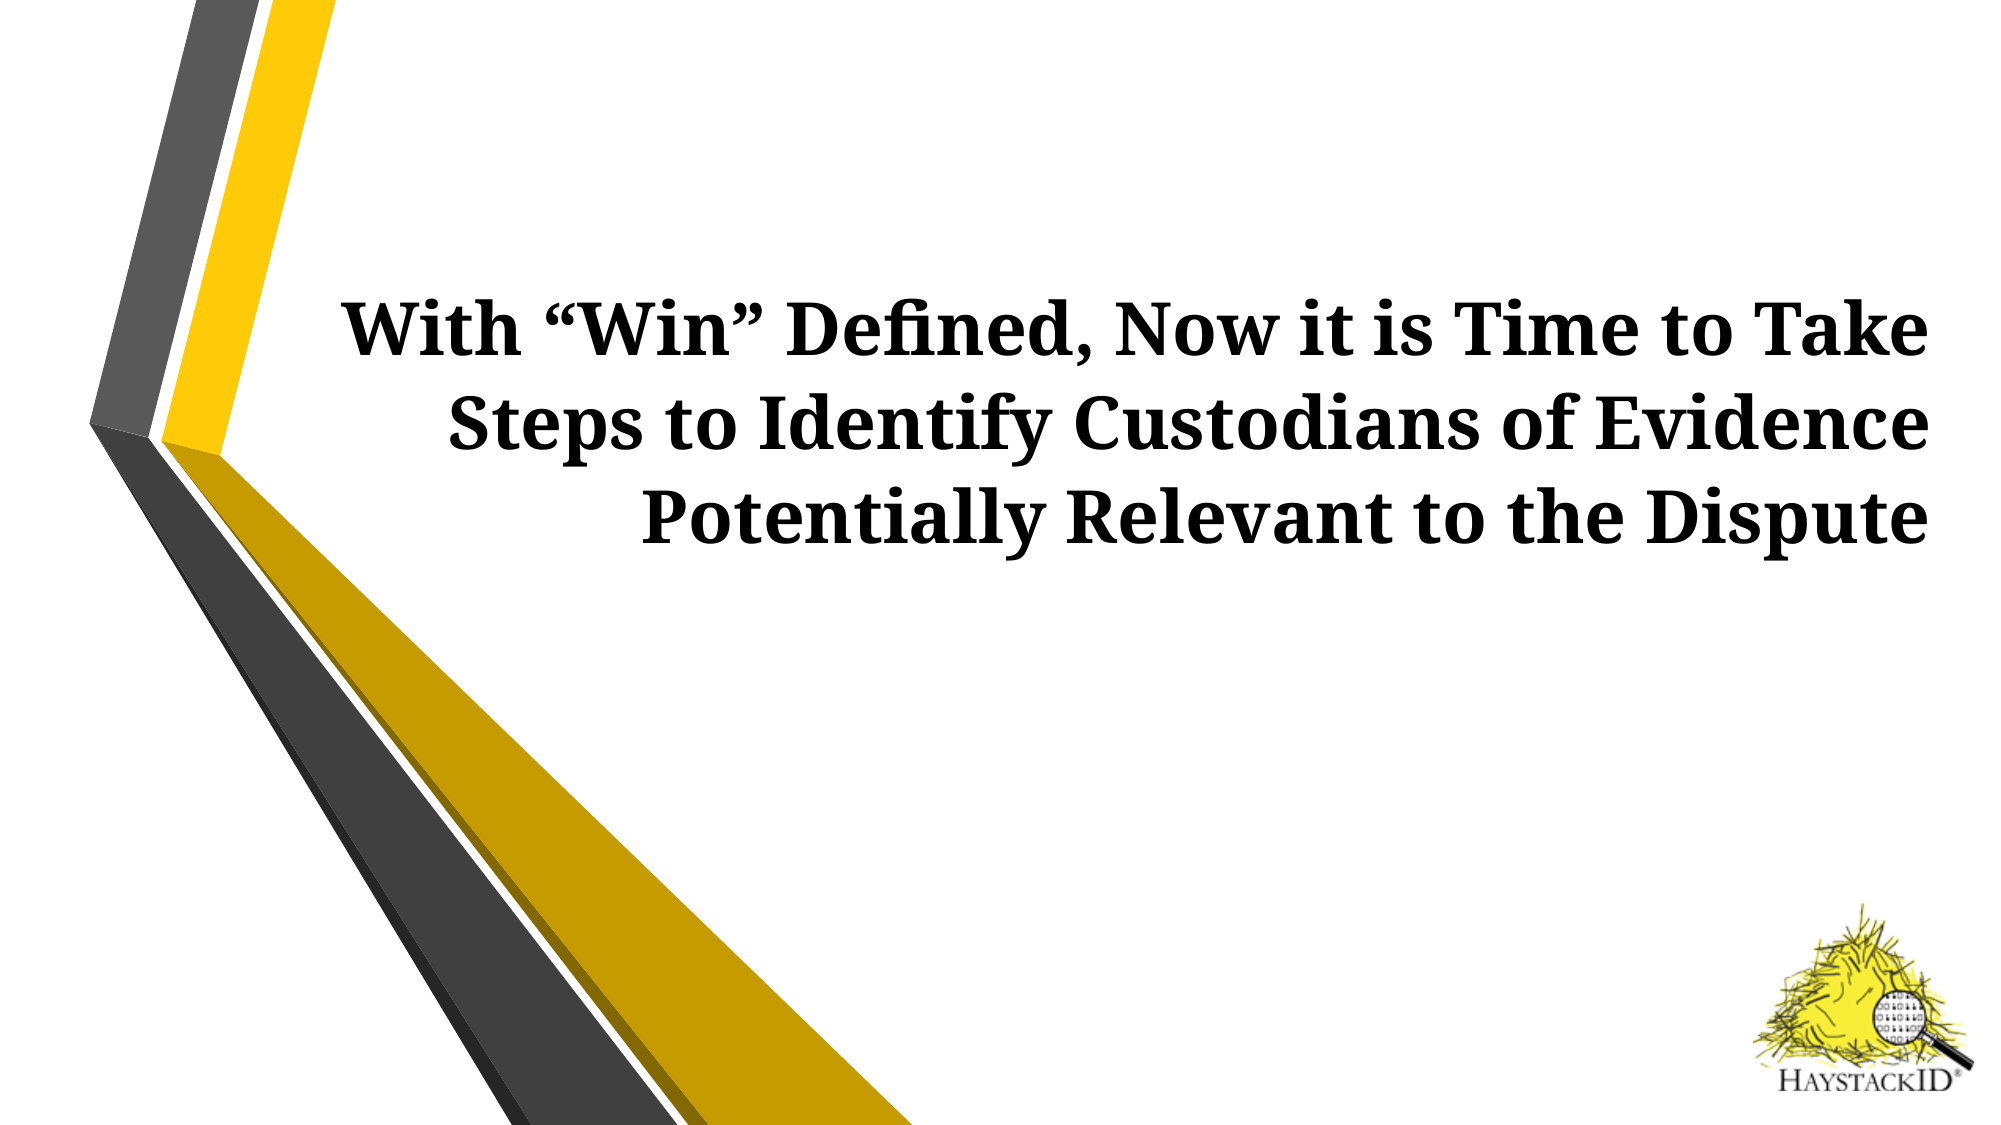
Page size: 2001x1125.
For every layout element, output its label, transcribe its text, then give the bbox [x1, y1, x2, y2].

picture [1745, 897, 1981, 1104]
title With “Win” Defined, Now it is Time to Take Steps to Identify Custodians of Evidence Potentially Relevant to the Dispute [301, 218, 1947, 566]
